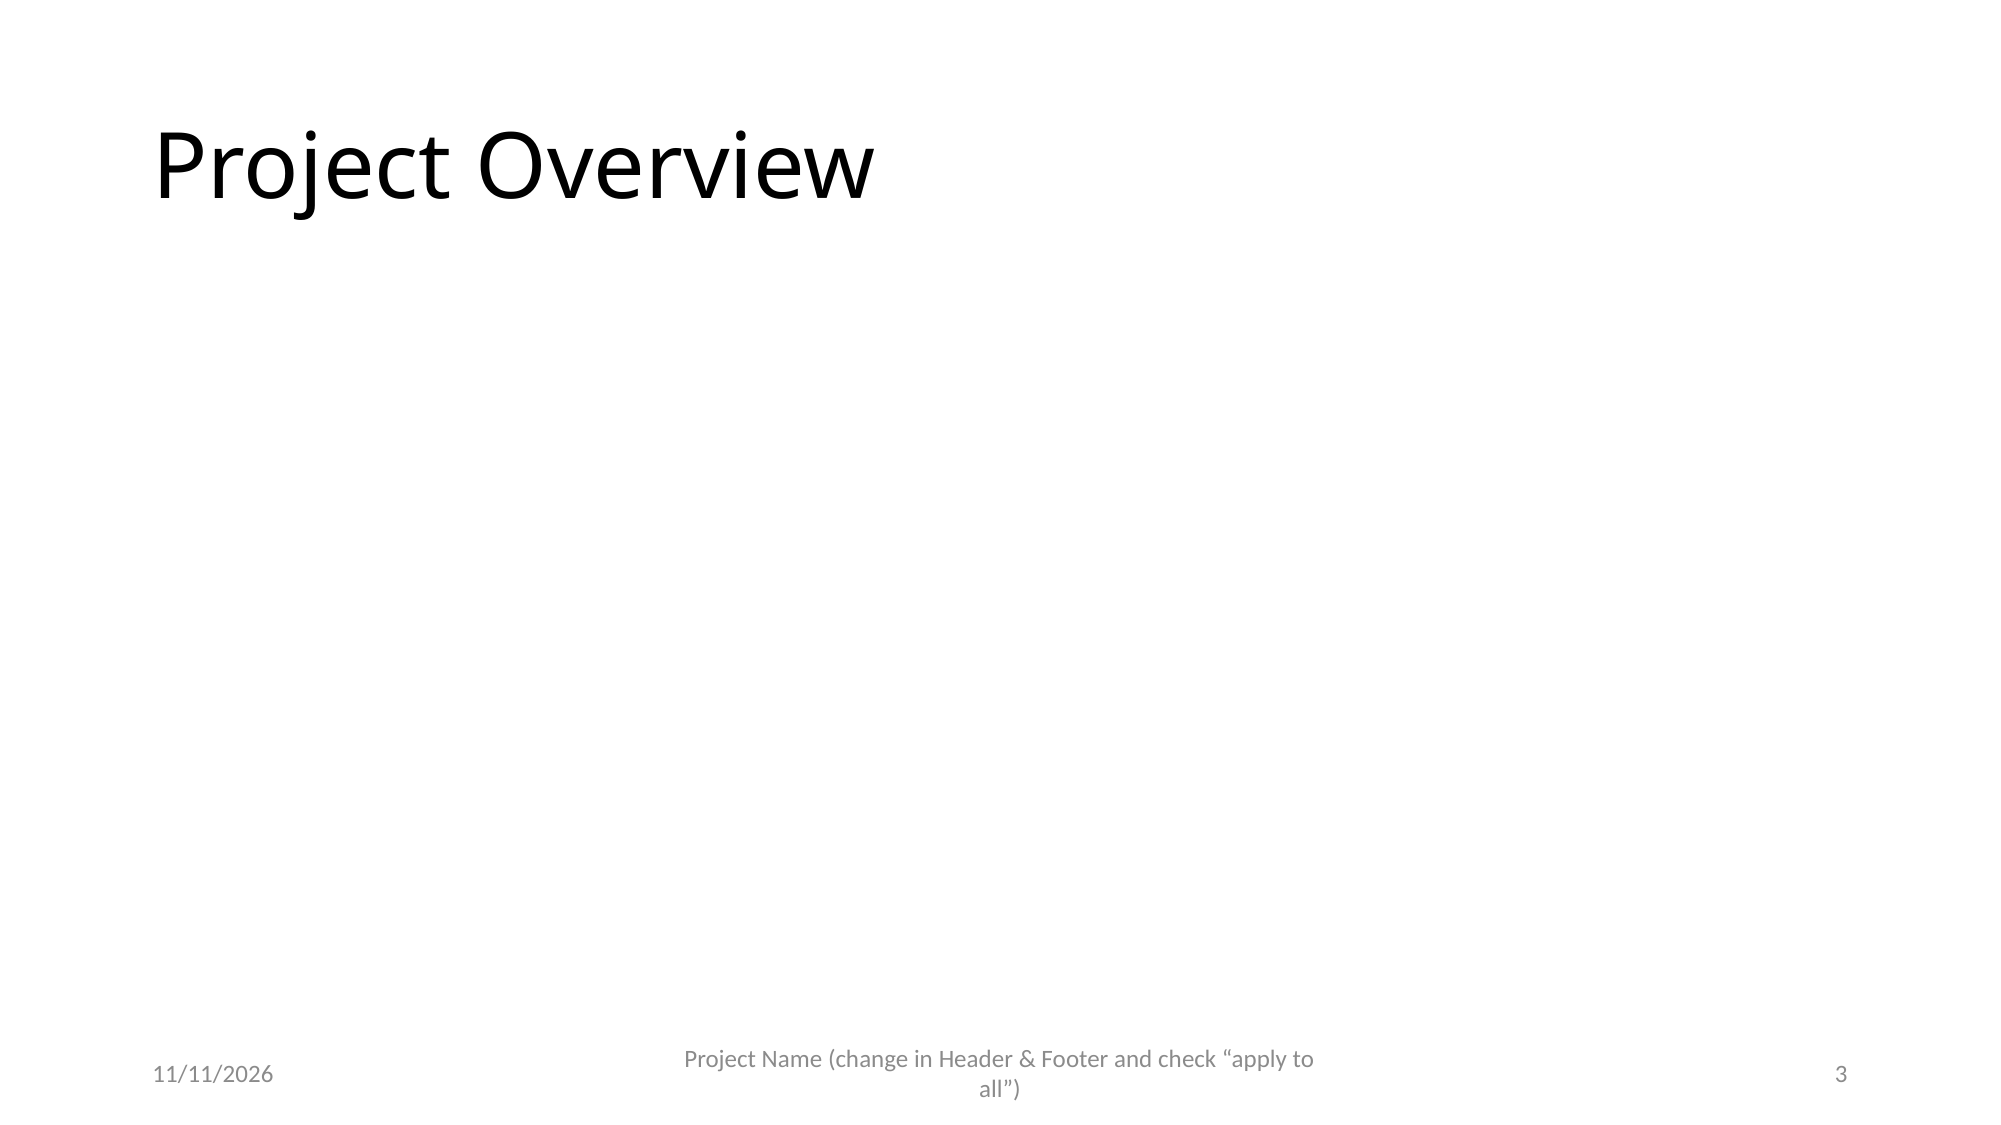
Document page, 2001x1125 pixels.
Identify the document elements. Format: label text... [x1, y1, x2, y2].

footer Project Name (change in Header & Footer and check “apply to all”) [662, 1042, 1338, 1103]
slide_number 3 [1412, 1042, 1863, 1103]
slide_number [137, 1042, 588, 1103]
title Project Overview [137, 59, 1863, 278]
